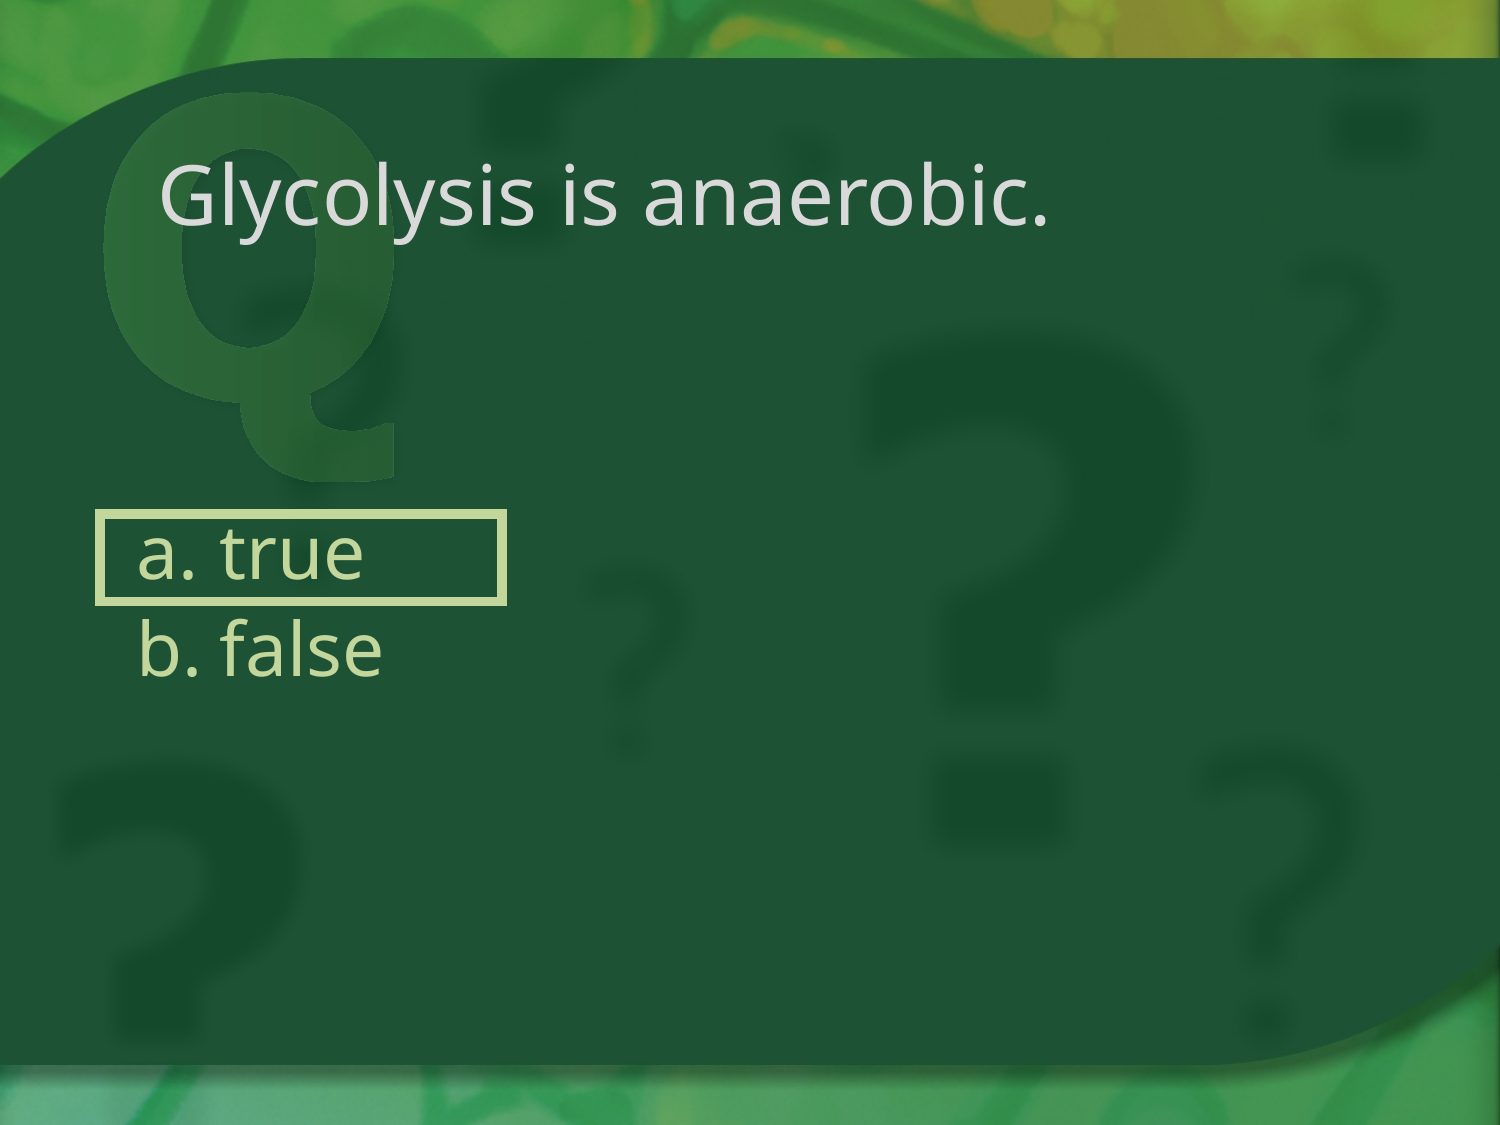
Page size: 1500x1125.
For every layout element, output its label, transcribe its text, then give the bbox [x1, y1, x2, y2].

text_box [99, 513, 503, 602]
picture [0, 0, 1500, 1125]
title Glycolysis is anaerobic. [142, 149, 1350, 275]
list true false [121, 510, 1386, 1017]
